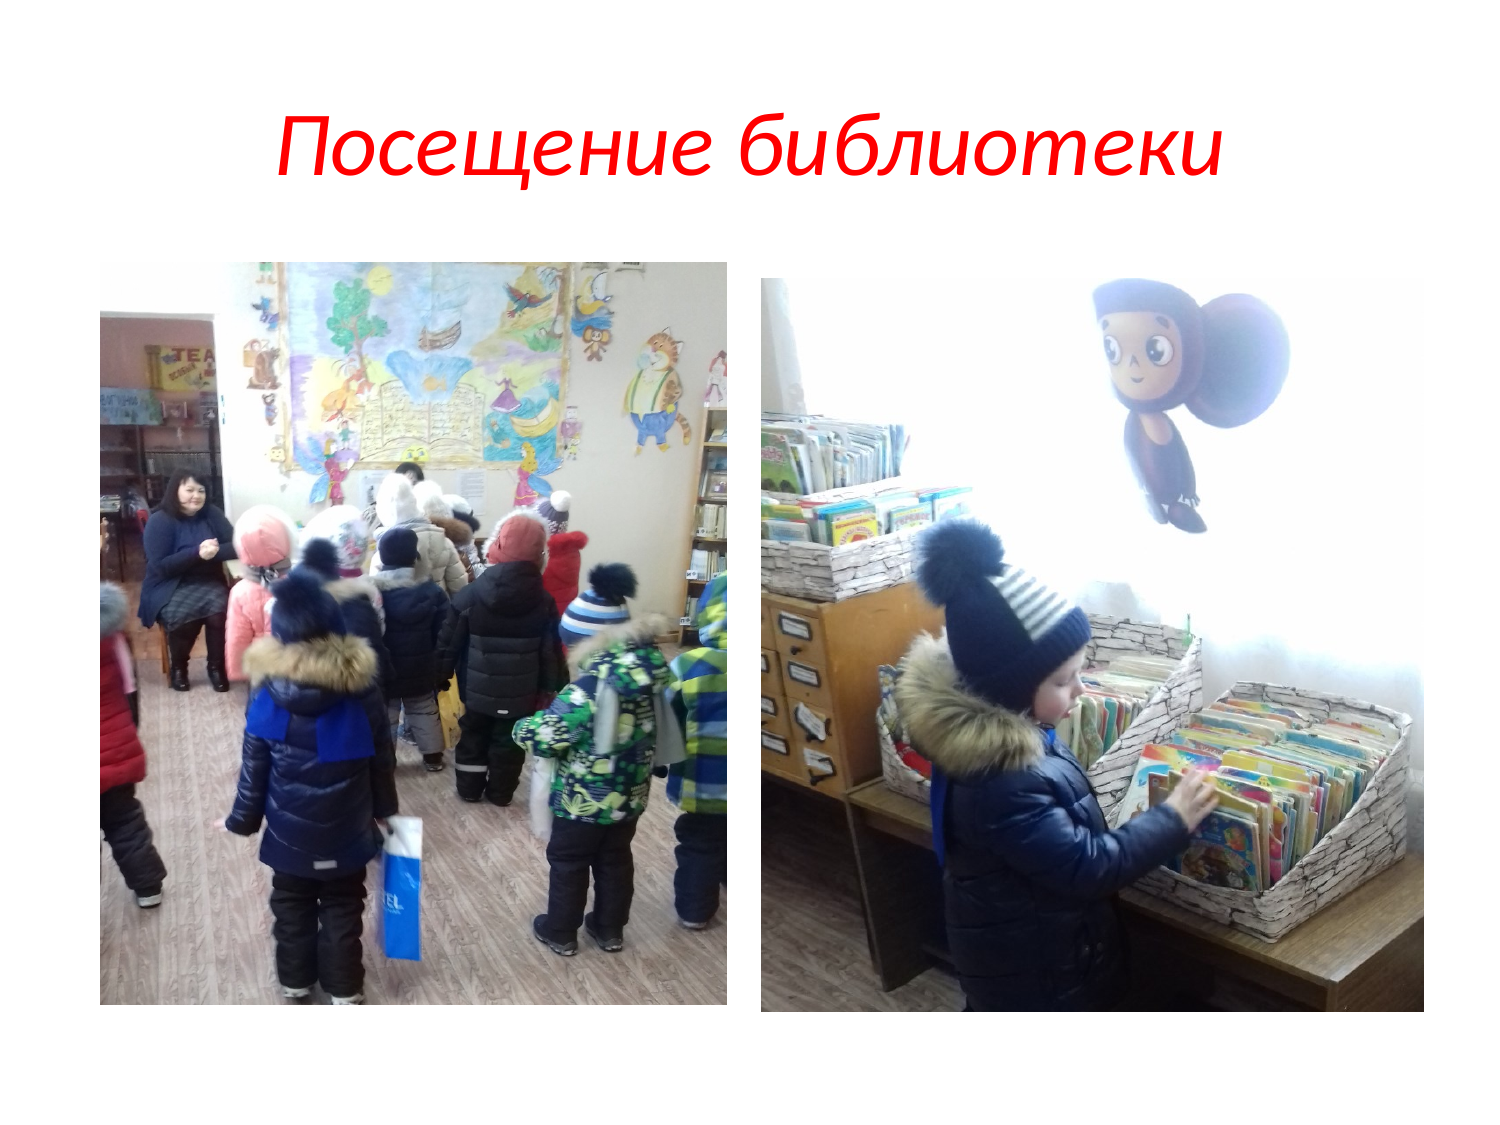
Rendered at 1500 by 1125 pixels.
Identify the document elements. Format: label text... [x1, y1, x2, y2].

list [100, 262, 727, 1006]
title Посещение библиотеки [75, 45, 1425, 233]
picture [761, 278, 1424, 1012]
